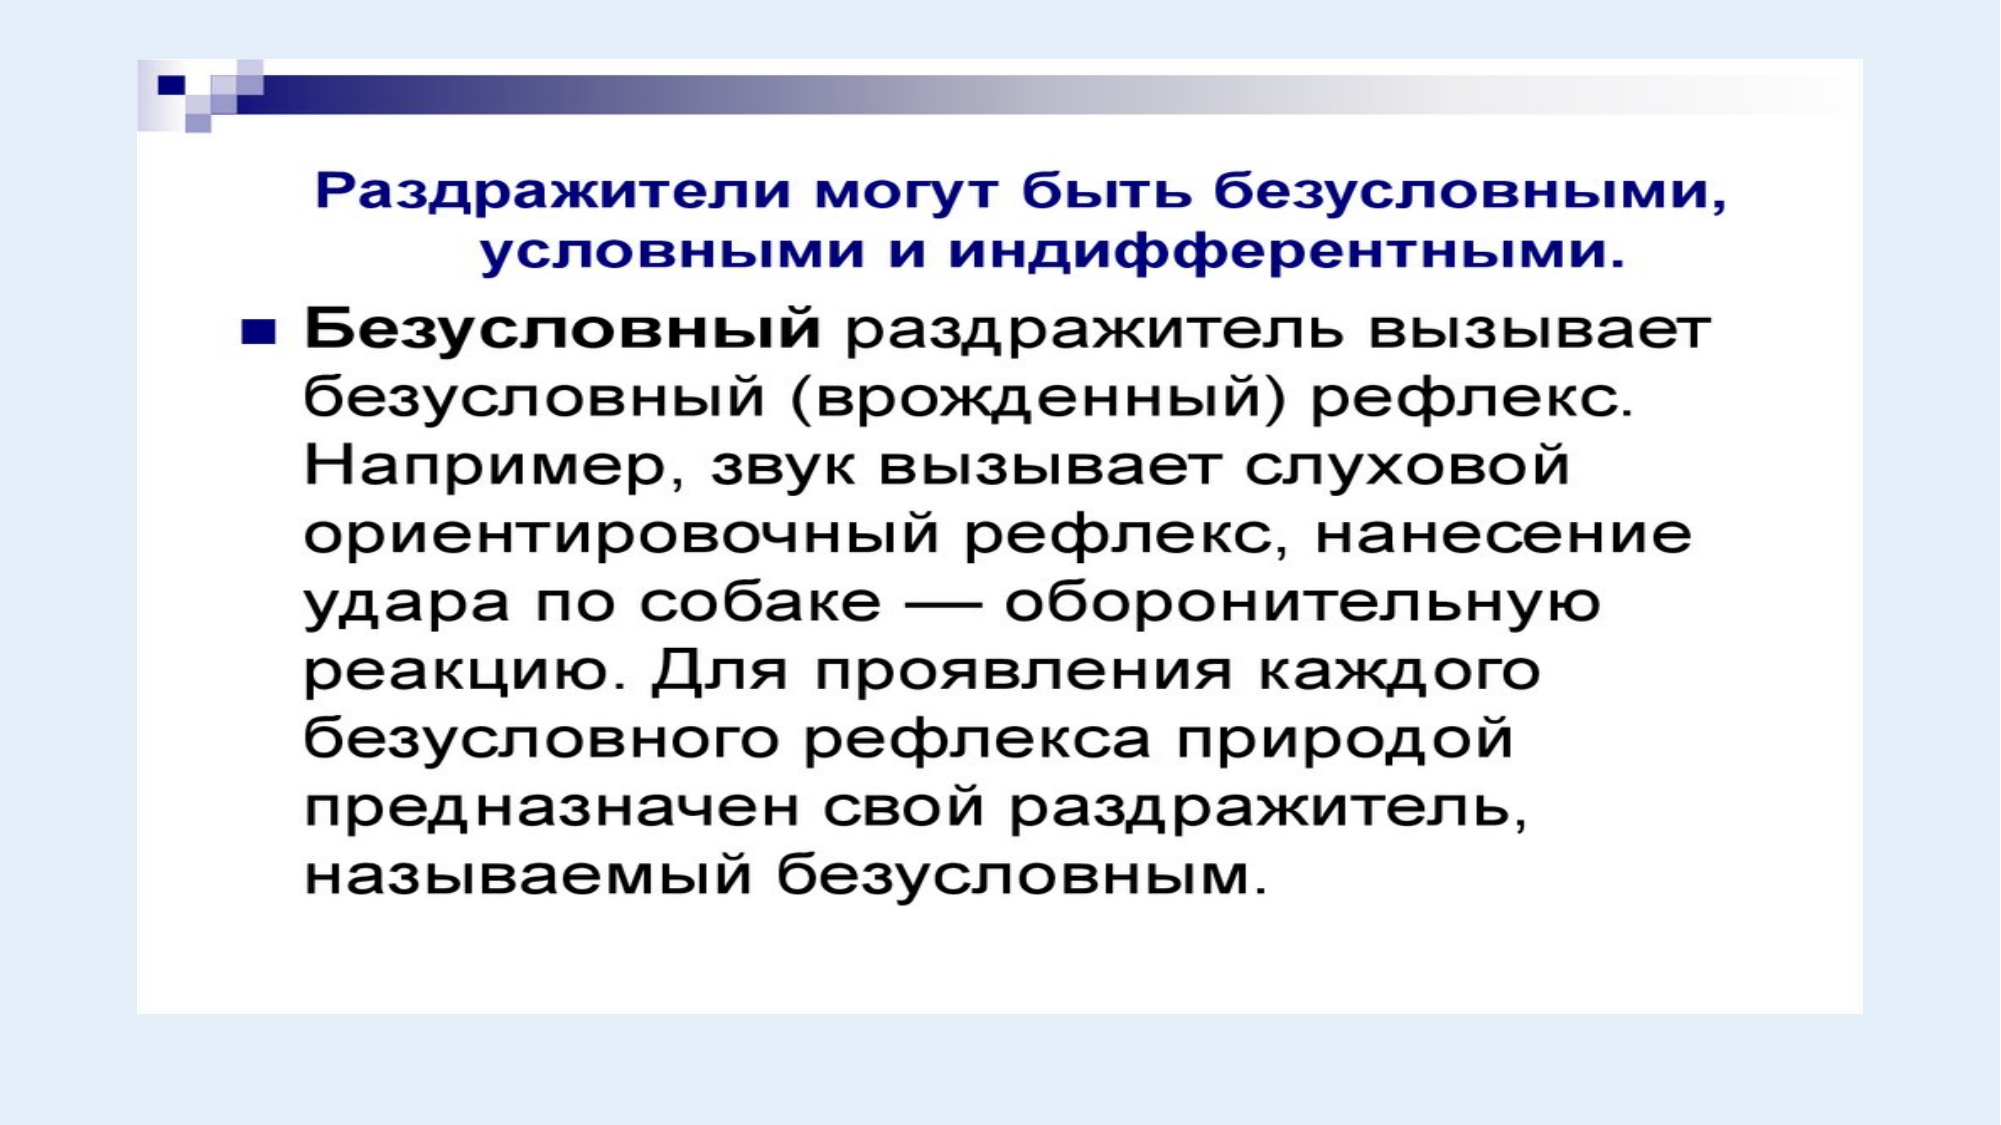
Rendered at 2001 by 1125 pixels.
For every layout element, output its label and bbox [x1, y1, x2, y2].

list [137, 59, 1863, 1014]
